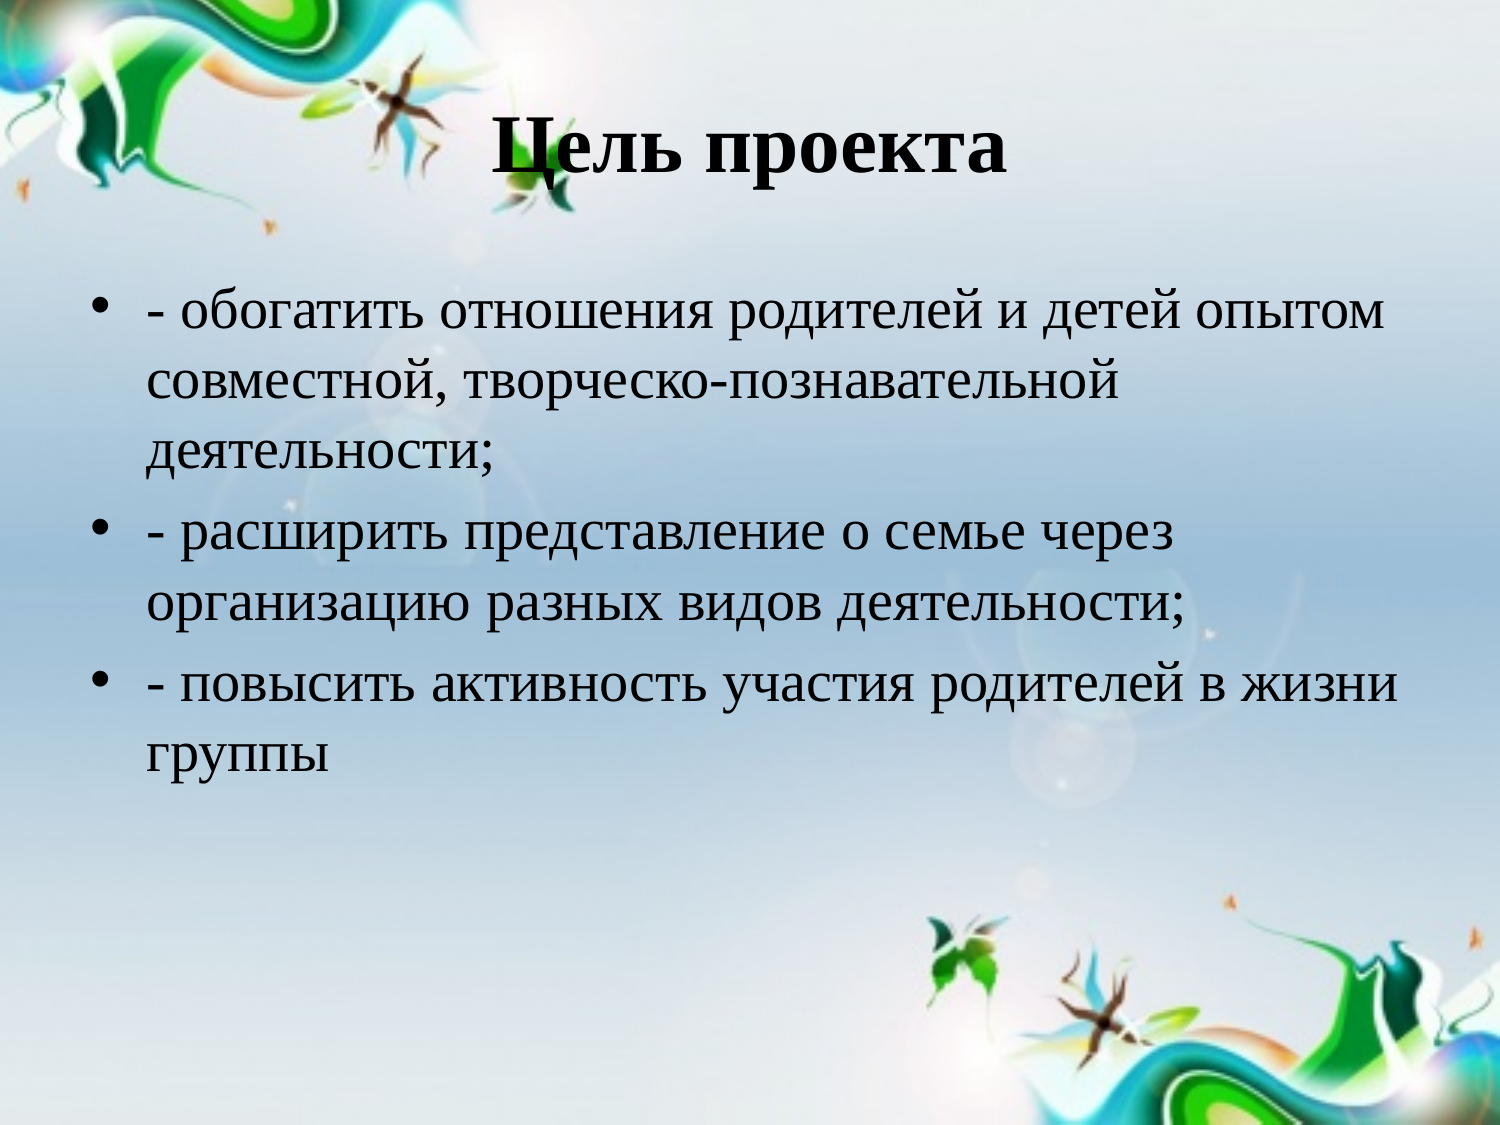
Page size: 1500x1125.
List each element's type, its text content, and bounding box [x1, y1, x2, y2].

title Цель проекта [74, 44, 1426, 233]
picture [0, 0, 1500, 1125]
list - обогатить отношения родителей и детей опытом совместной, творческо-познавательной деятельности; - расширить представление о семье через организацию разных видов деятельности; - повысить активность участия родителей в жизни группы [74, 262, 1426, 1006]
